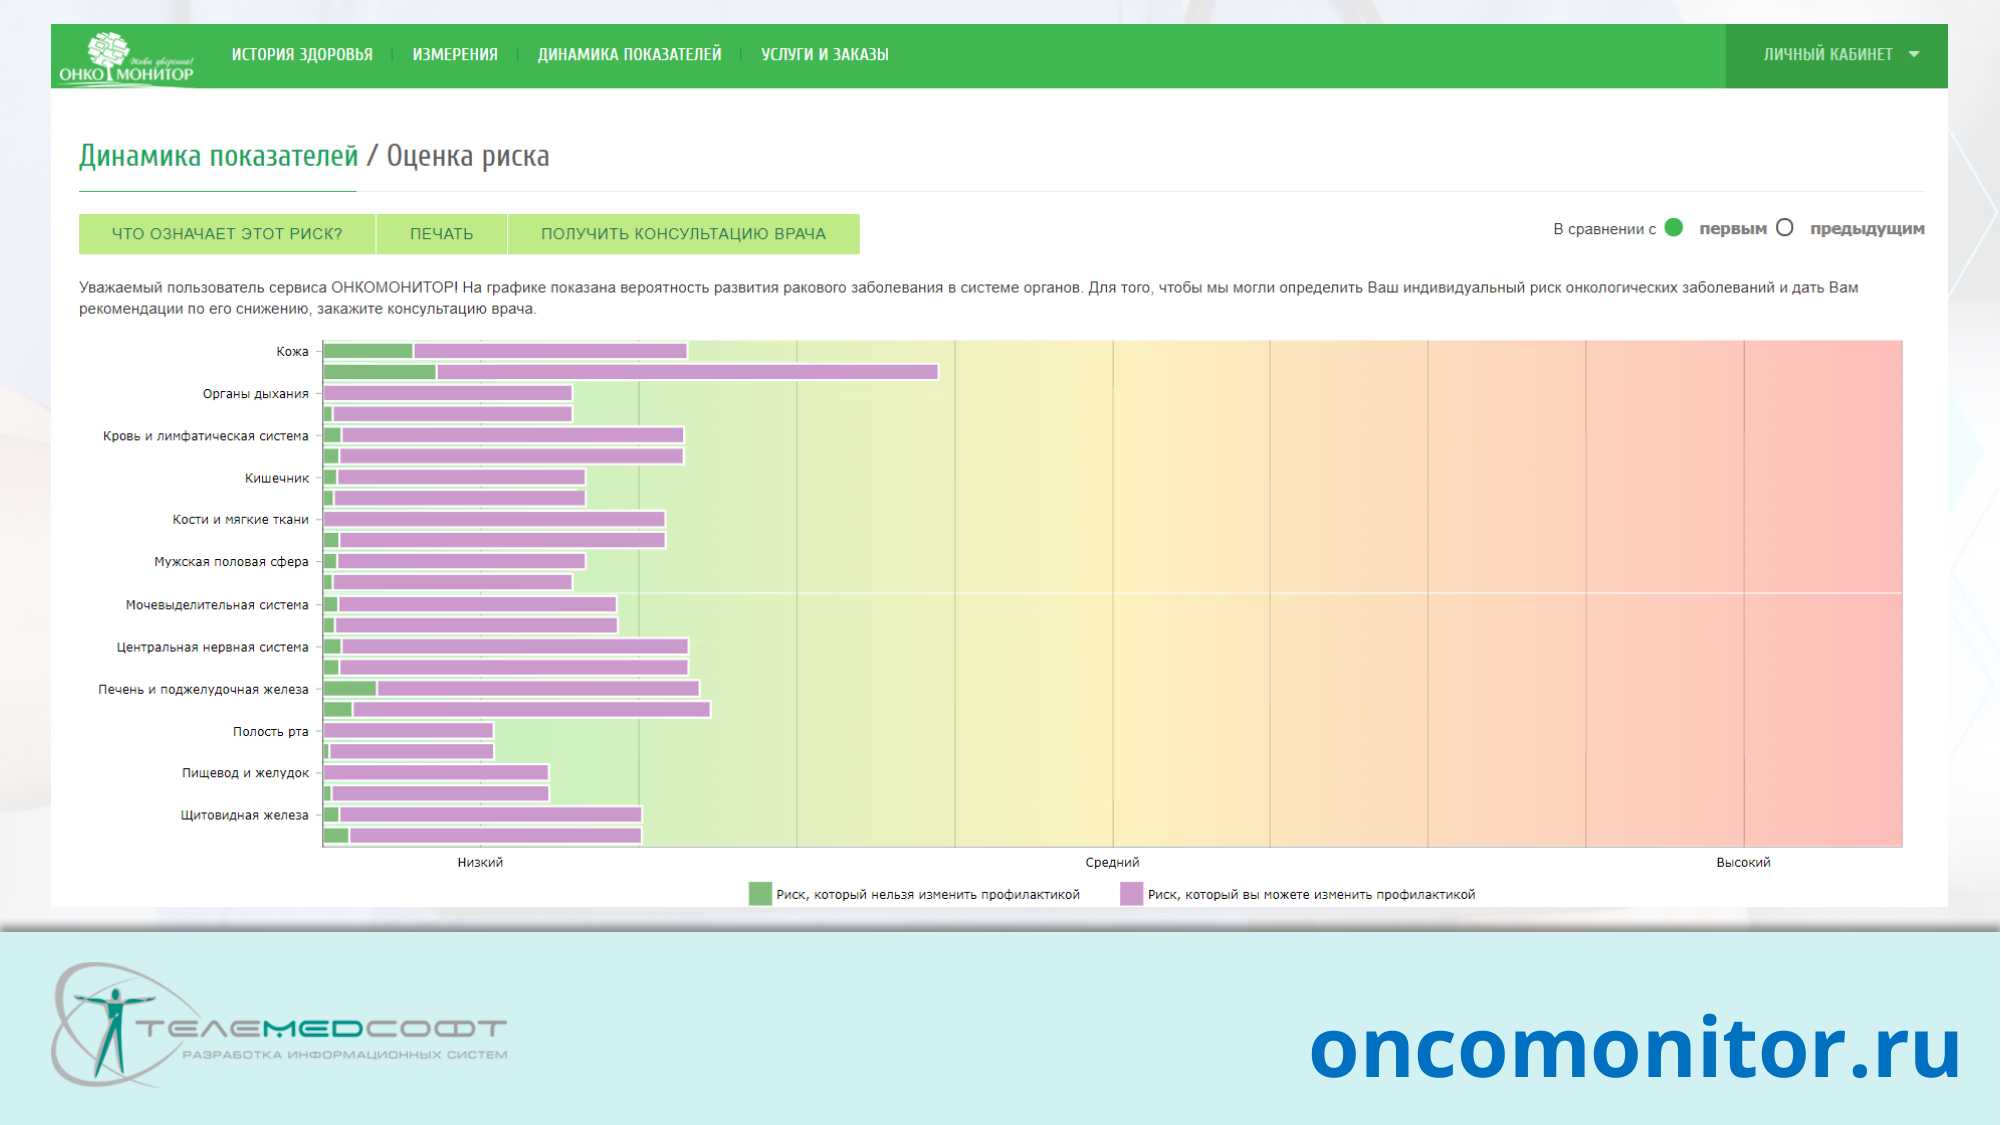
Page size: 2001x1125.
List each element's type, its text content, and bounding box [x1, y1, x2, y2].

text_box [0, 967, 2000, 1125]
text_box oncomonitor.ru [1293, 967, 1980, 1101]
picture [0, 0, 2000, 1088]
